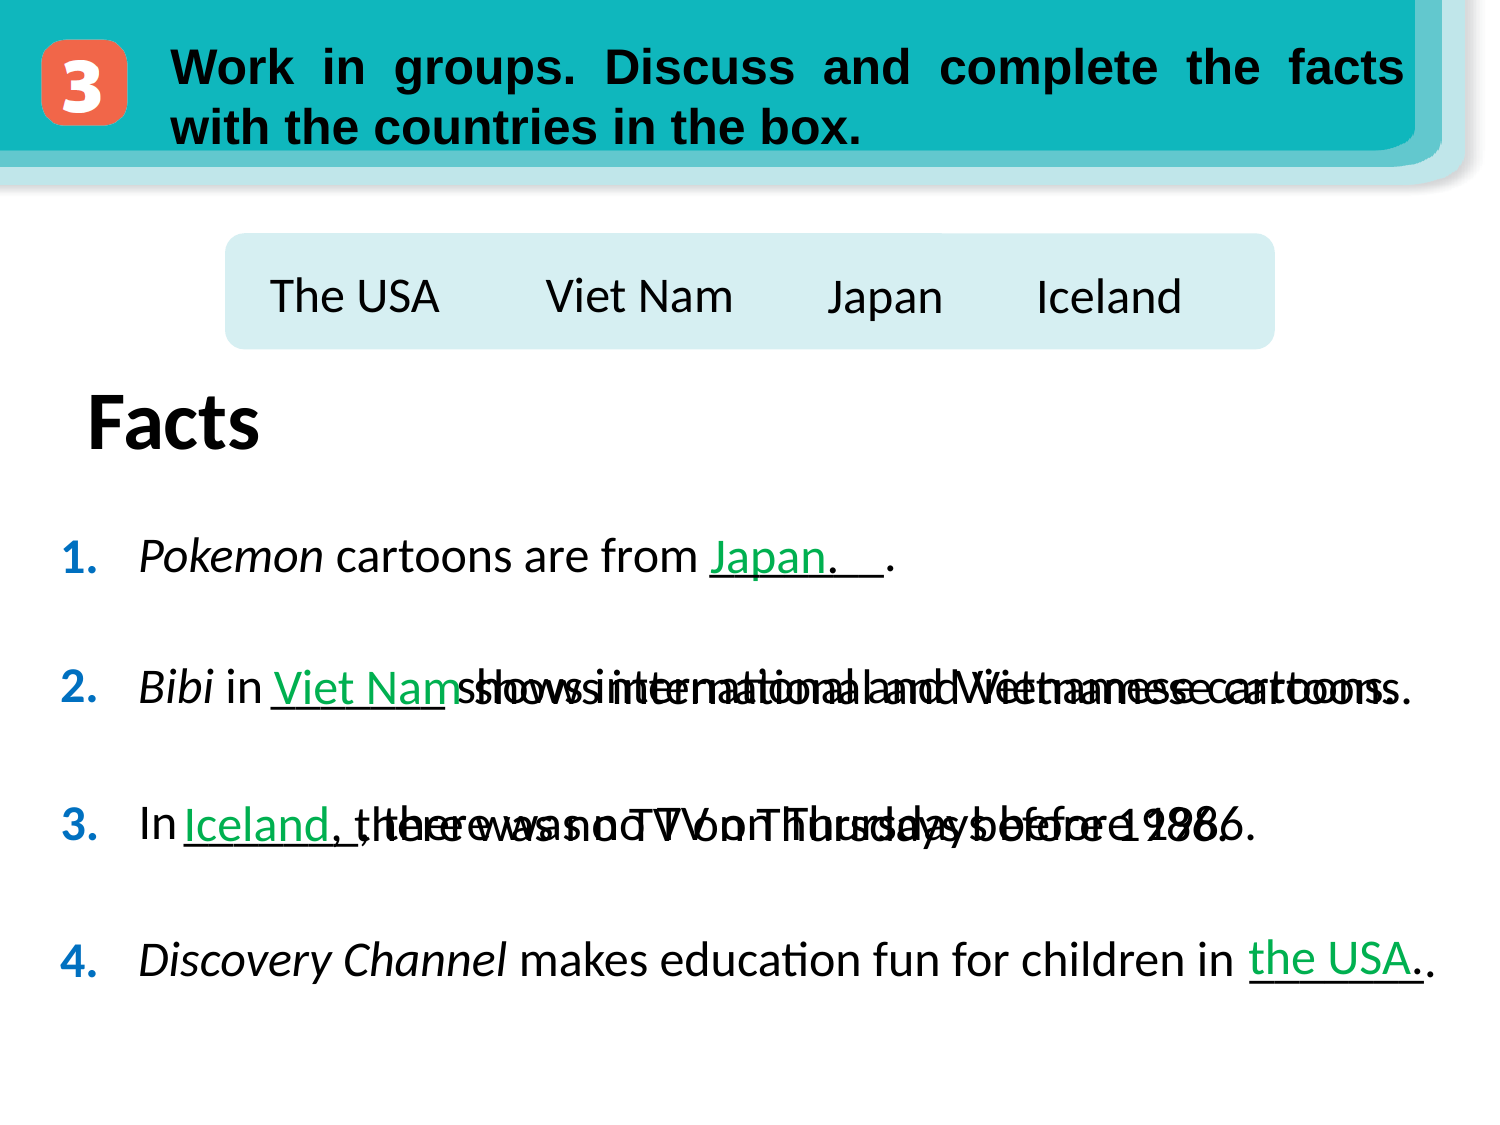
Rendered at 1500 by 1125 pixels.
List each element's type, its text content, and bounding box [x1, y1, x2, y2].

text_box _______. [694, 514, 929, 589]
text_box Iceland, there was no TV on Thursdays before 1986. [168, 783, 1337, 859]
picture [0, 0, 1500, 206]
text_box _______. [1234, 919, 1455, 995]
text_box 1. [45, 516, 124, 591]
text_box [225, 233, 1275, 350]
text_box 4. [45, 919, 124, 995]
text_box In [123, 782, 202, 857]
text_box Pokemon cartoons are from [123, 515, 695, 590]
text_box Facts [51, 358, 297, 474]
text_box Bibi in [123, 646, 255, 721]
text_box Discovery Channel makes education fun for children in [123, 918, 1234, 994]
text_box 3. [45, 783, 124, 859]
text_box the USA. [1233, 916, 1454, 992]
text_box Viet Nam shows international and Vietnamese cartoons. [258, 646, 1479, 722]
text_box 2. [45, 644, 124, 720]
